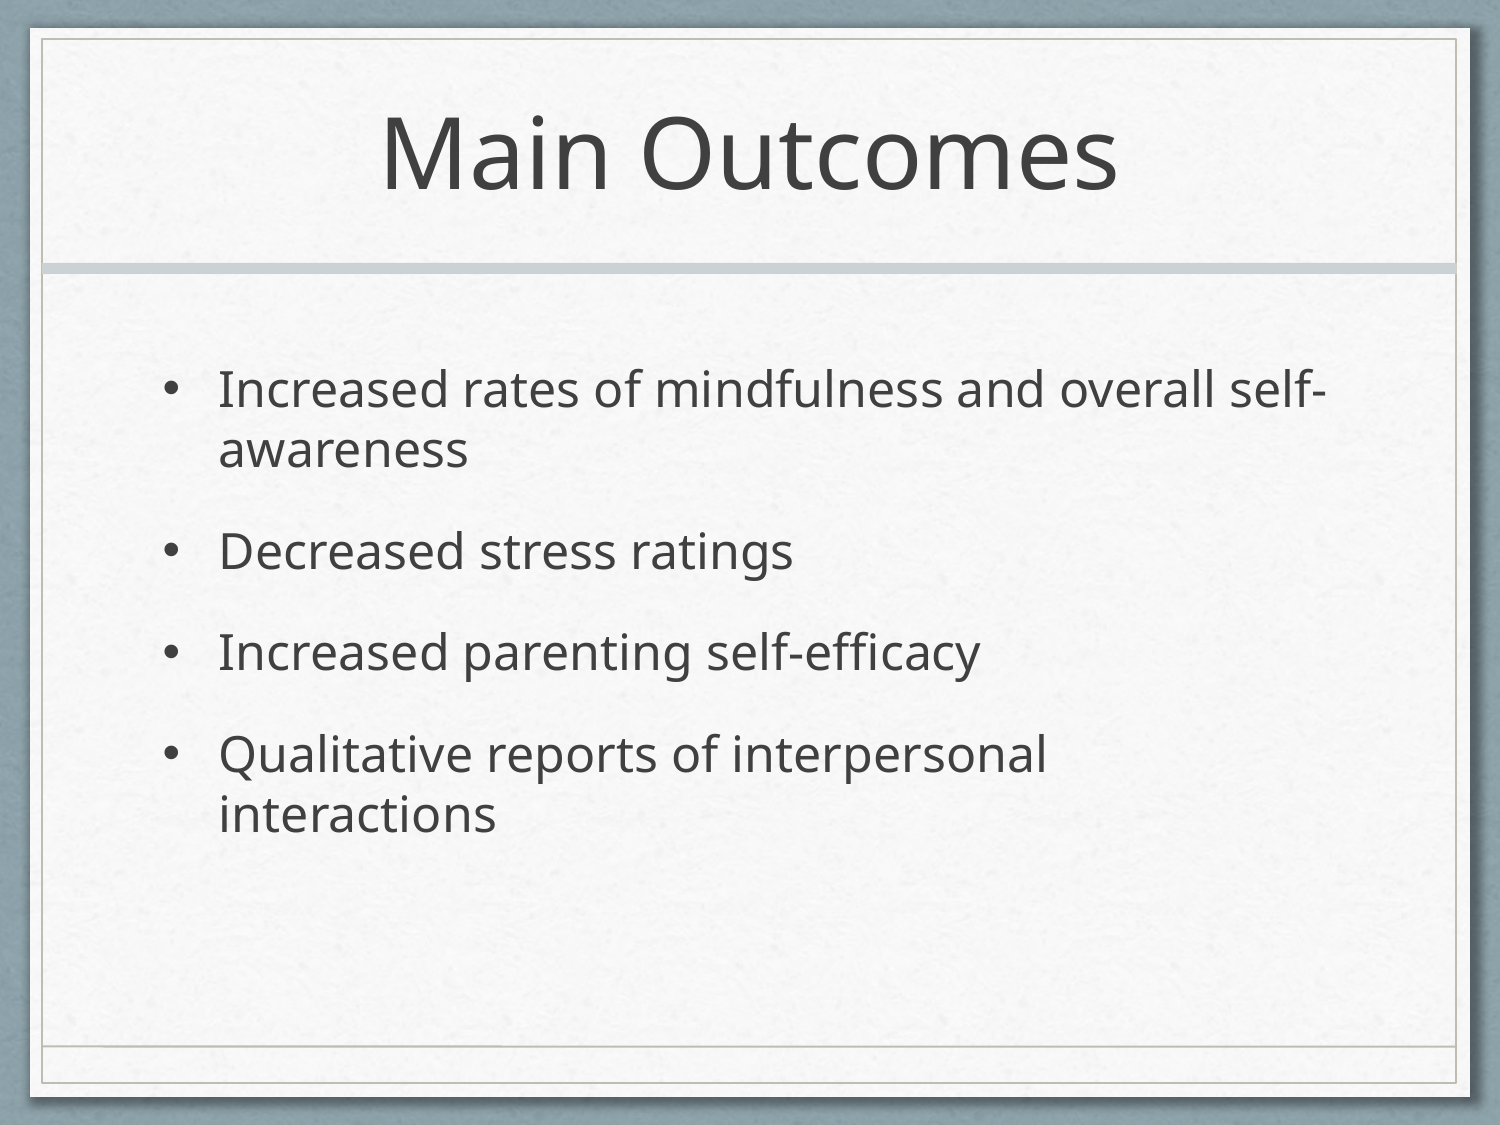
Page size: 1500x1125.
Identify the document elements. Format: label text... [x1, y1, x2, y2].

picture [30, 28, 1470, 1097]
title Main Outcomes [147, 40, 1353, 260]
list Increased rates of mindfulness and overall self-awareness Decreased stress ratings Increased parenting self-efficacy Qualitative reports of interpersonal interactions [147, 350, 1353, 995]
